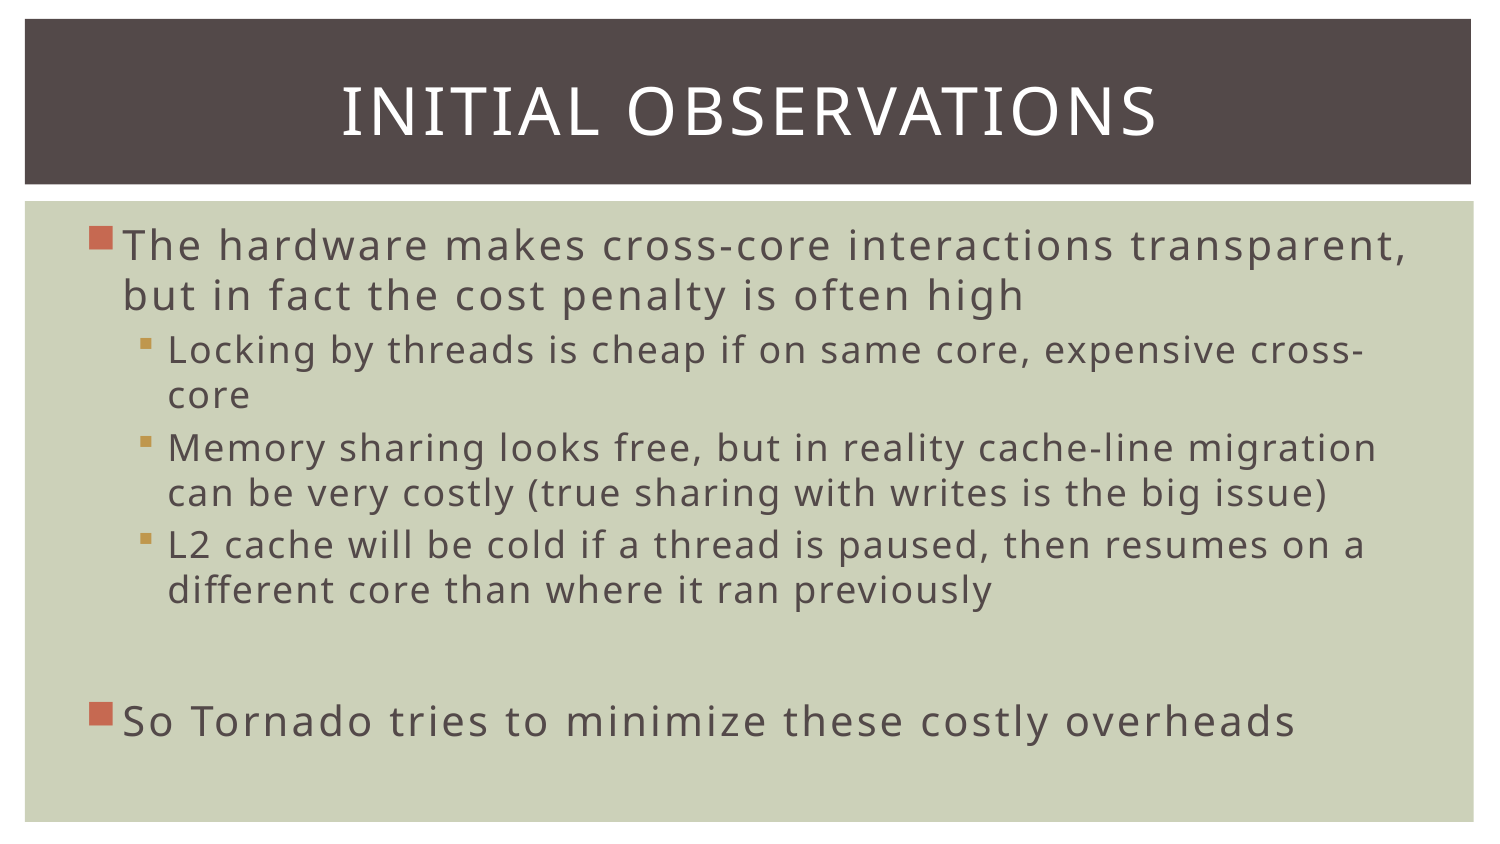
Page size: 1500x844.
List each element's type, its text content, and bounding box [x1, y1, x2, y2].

title Initial Observations [62, 43, 1438, 174]
list The hardware makes cross-core interactions transparent, but in fact the cost penalty is often high Locking by threads is cheap if on same core, expensive cross-core Memory sharing looks free, but in reality cache-line migration can be very costly (true sharing with writes is the big issue) L2 cache will be cold if a thread is paused, then resumes on a different core than where it ran previously So Tornado tries to minimize these costly overheads [62, 211, 1442, 754]
